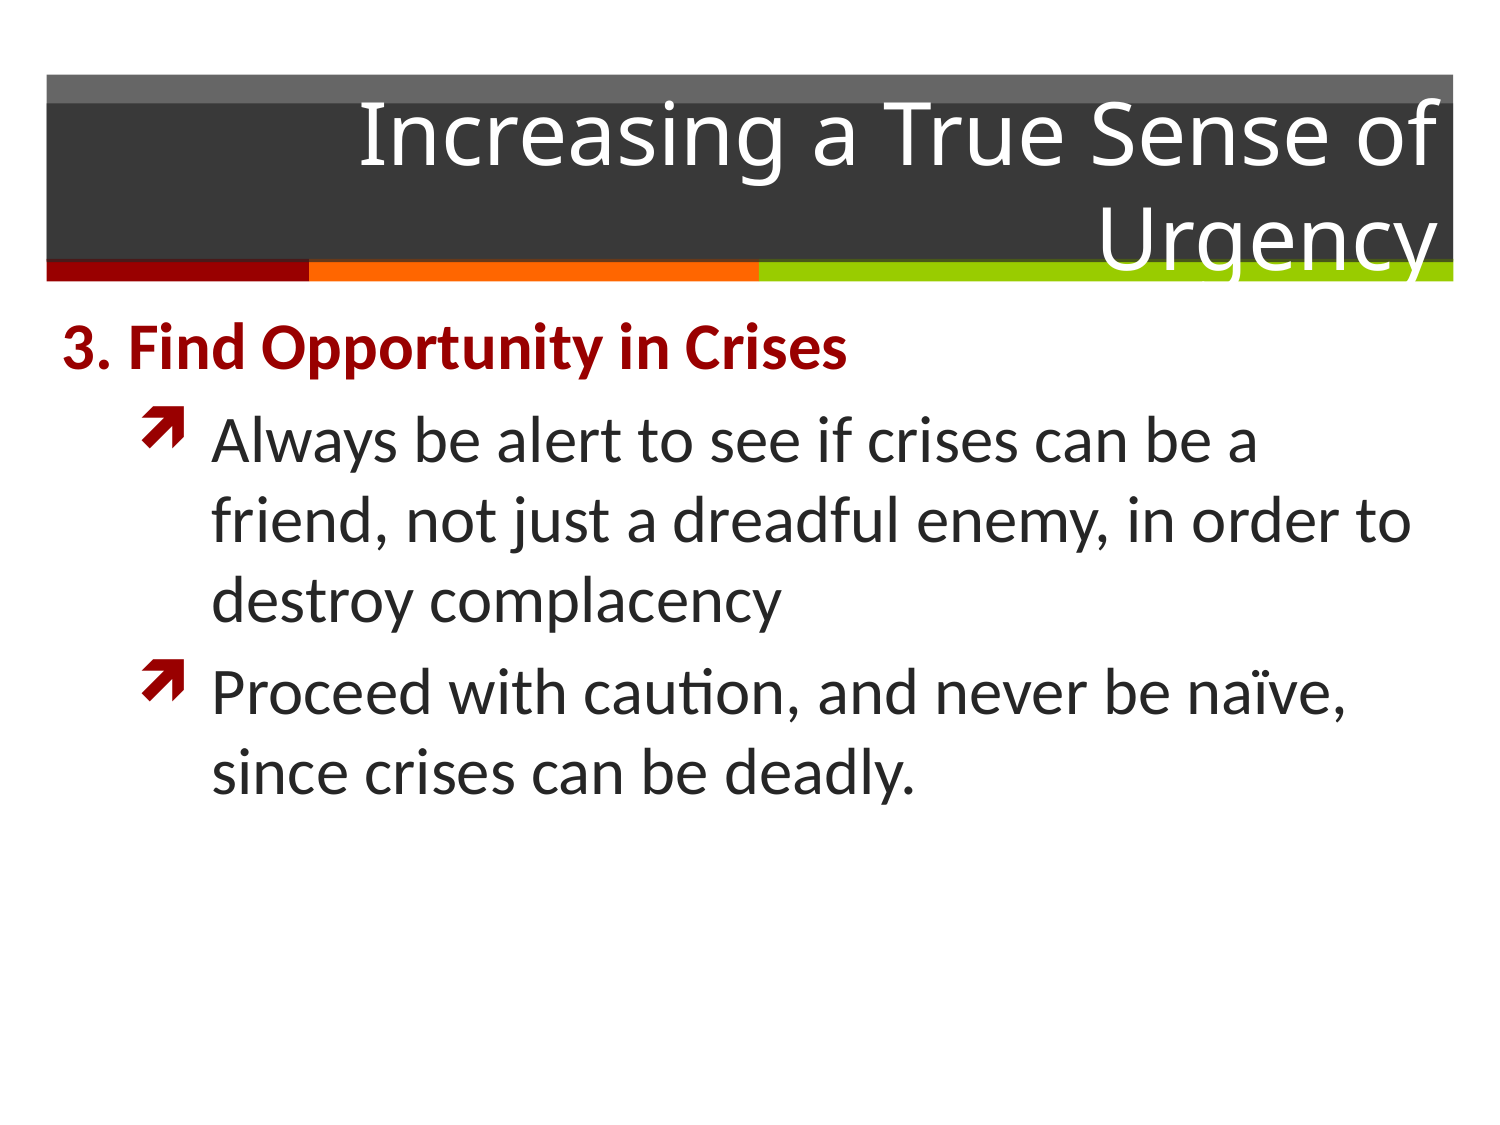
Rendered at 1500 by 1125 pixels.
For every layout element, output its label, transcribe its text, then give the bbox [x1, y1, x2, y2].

list 3. Find Opportunity in Crises Always be alert to see if crises can be a friend, not just a dreadful enemy, in order to destroy complacency Proceed with caution, and never be naïve, since crises can be deadly. [46, 295, 1454, 1096]
title Increasing a True Sense of Urgency [46, 103, 1454, 263]
